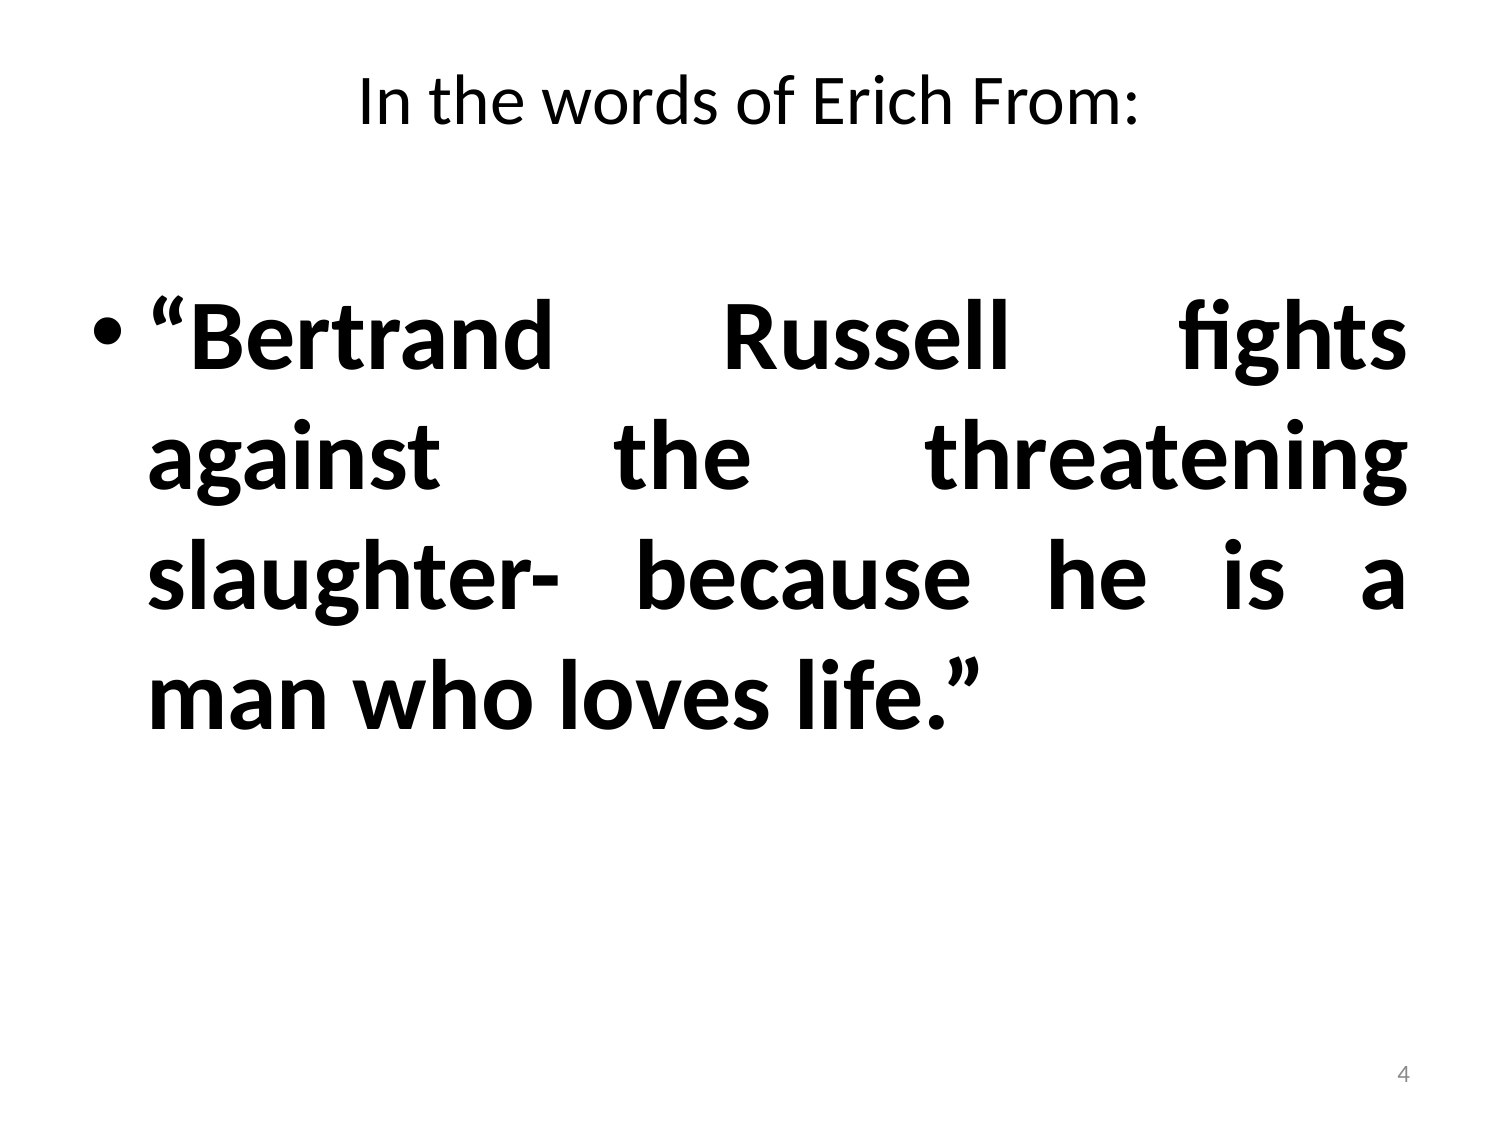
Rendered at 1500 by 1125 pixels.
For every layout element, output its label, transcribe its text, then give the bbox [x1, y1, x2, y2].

slide_number 4 [1074, 1042, 1425, 1103]
list “Bertrand Russell fights against the threatening slaughter- because he is a man who loves life.” [75, 262, 1425, 1005]
title In the words of Erich From: [75, 45, 1425, 233]
